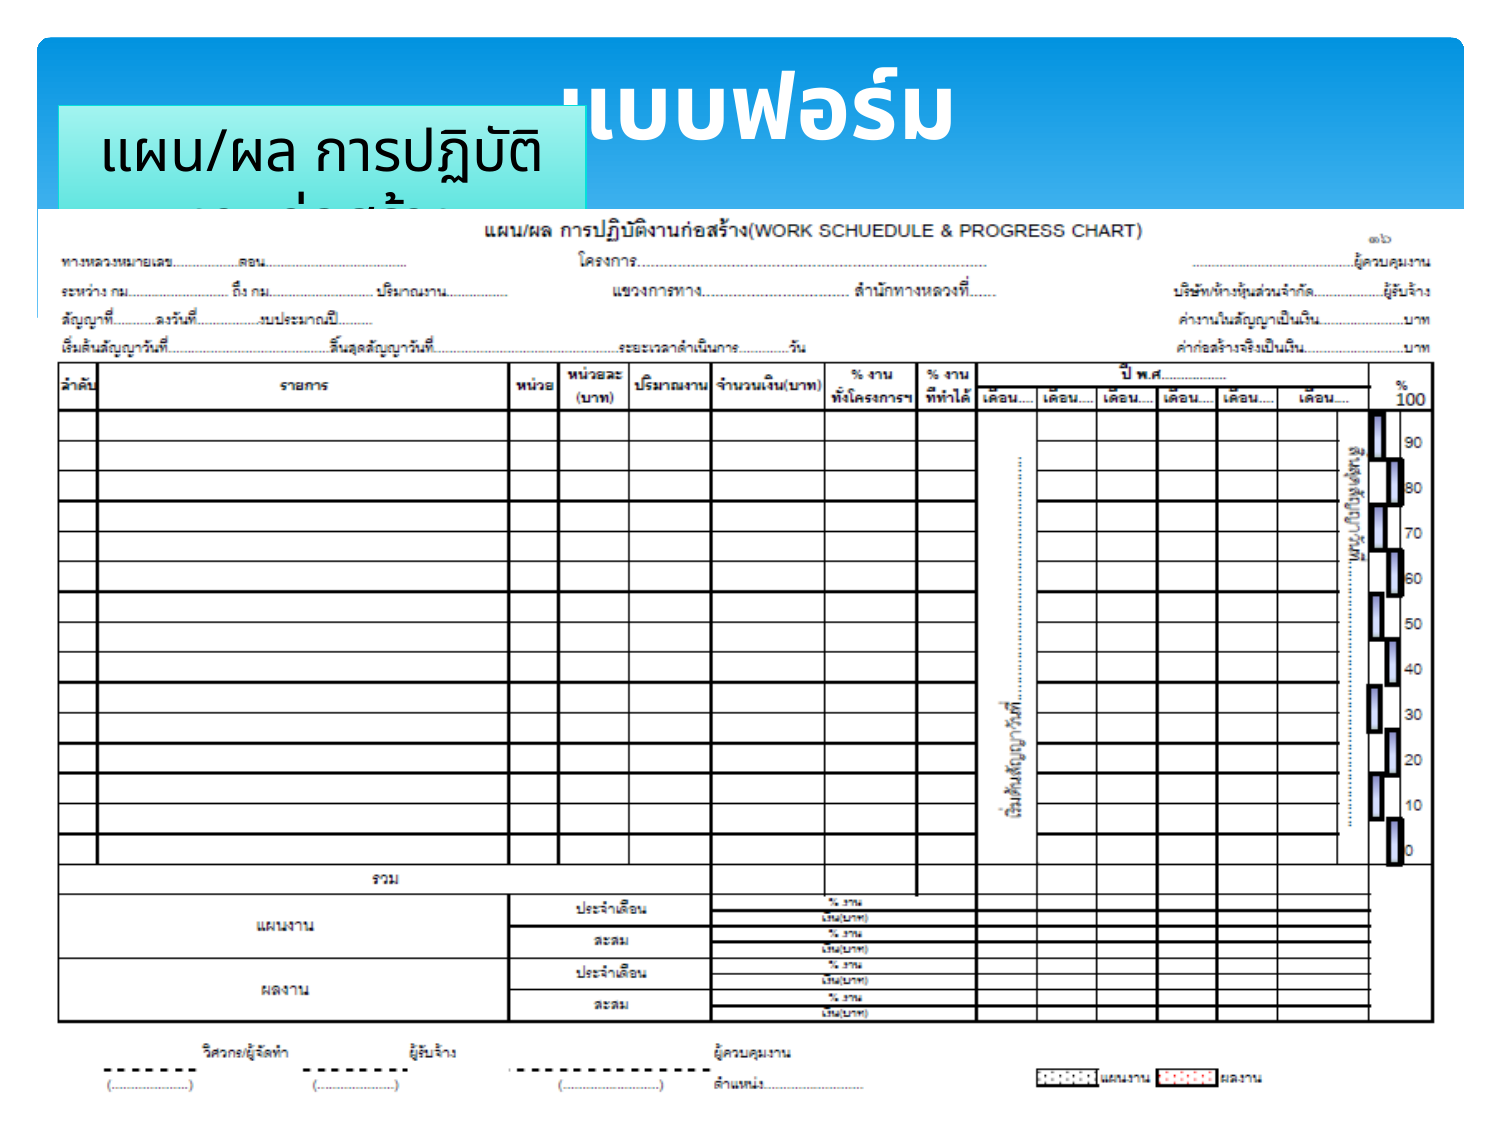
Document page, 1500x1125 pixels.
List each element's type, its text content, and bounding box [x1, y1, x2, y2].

title แบบฟอร์ม [82, 0, 1432, 206]
text_box แผน/ผล การปฏิบัติงานก่อสร้าง [58, 105, 587, 206]
picture [38, 209, 1476, 1125]
